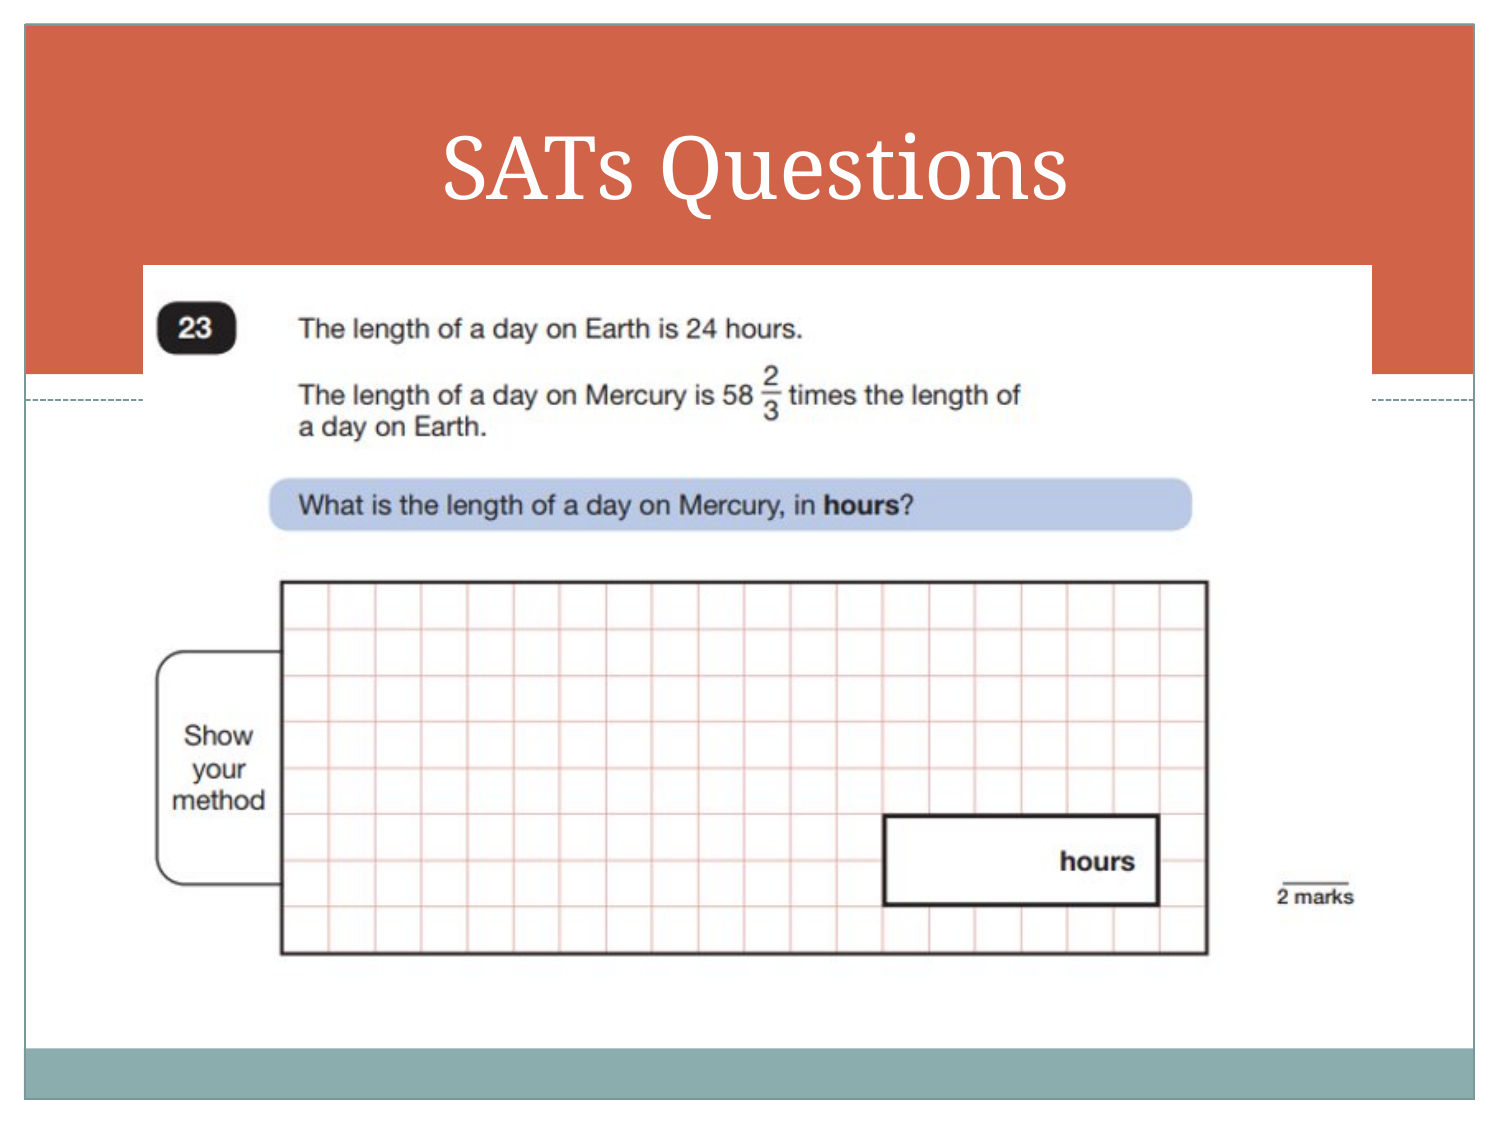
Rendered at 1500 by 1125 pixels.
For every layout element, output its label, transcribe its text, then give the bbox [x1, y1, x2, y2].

title SATs Questions [118, 60, 1394, 225]
picture [142, 265, 1372, 1016]
